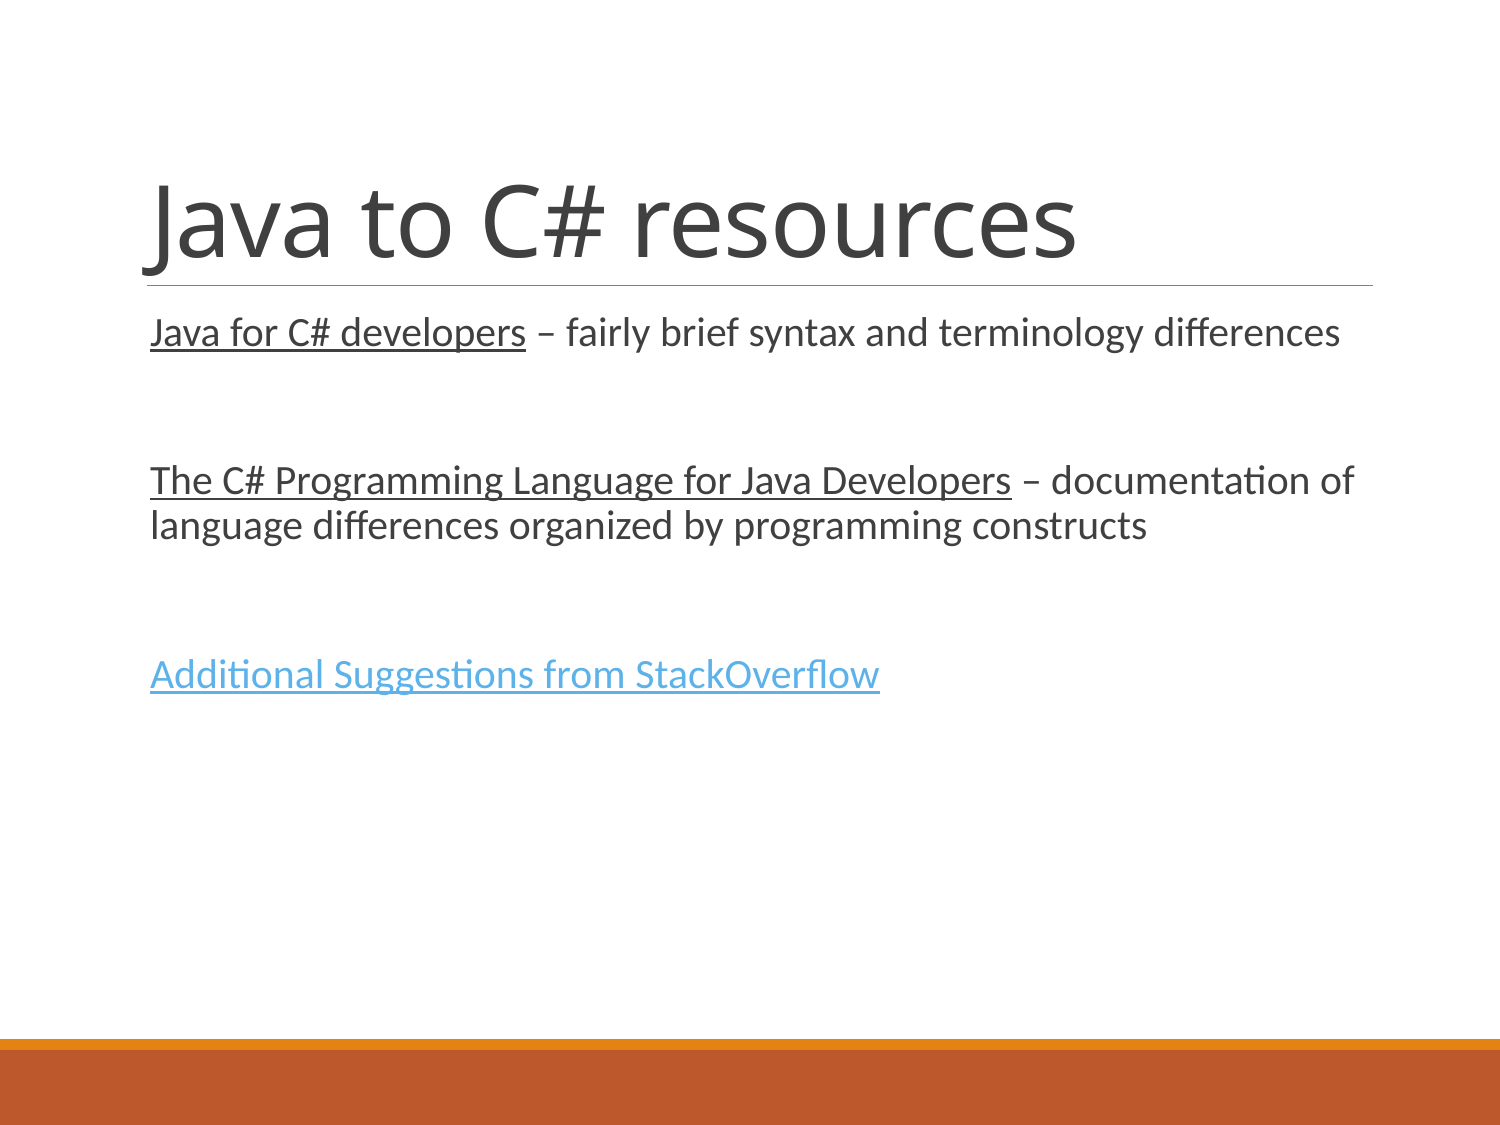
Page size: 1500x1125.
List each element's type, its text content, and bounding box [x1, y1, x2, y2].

title Java to C# resources [135, 47, 1373, 285]
list Java for C# developers – fairly brief syntax and terminology differences The C# Programming Language for Java Developers – documentation of language differences organized by programming constructs Additional Suggestions from StackOverflow [135, 302, 1373, 963]
